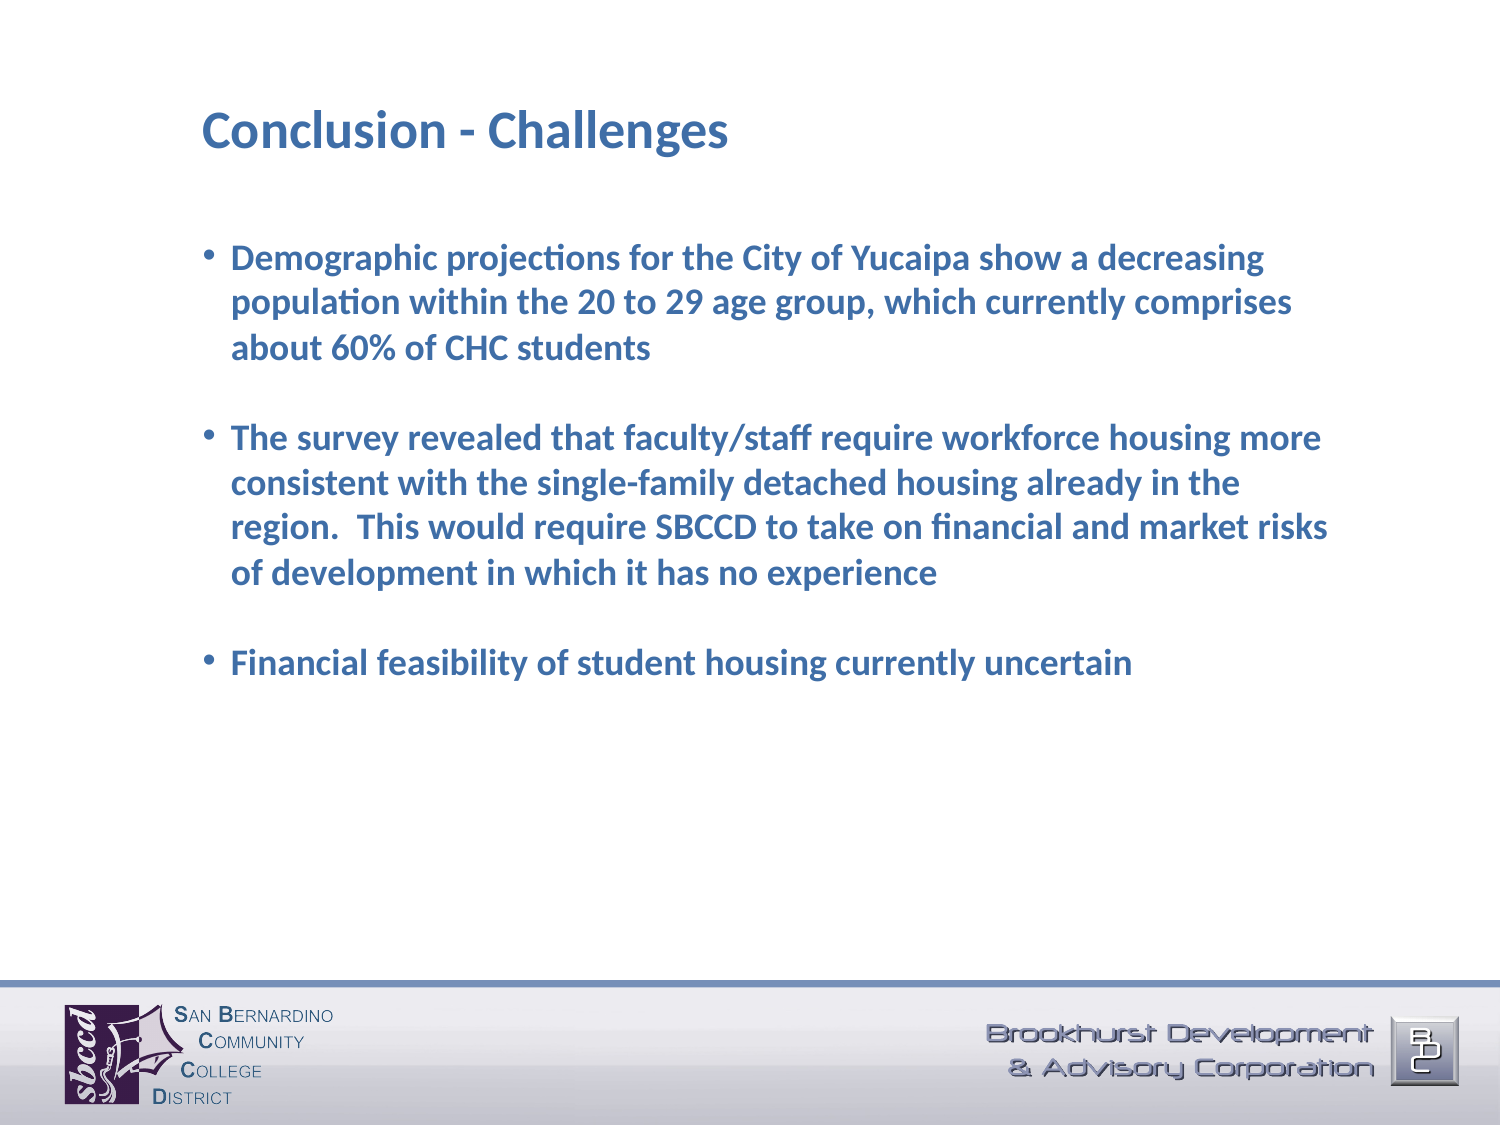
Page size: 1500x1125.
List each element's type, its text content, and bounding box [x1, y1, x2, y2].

text_box Demographic projections for the City of Yucaipa show a decreasing population within the 20 to 29 age group, which currently comprises about 60% of CHC students The survey revealed that faculty/staff require workforce housing more consistent with the single-family detached housing already in the region. This would require SBCCD to take on financial and market risks of development in which it has no experience Financial feasibility of student housing currently uncertain [187, 224, 1363, 288]
text_box Conclusion - Challenges [187, 87, 1375, 168]
text_box [0, 978, 1500, 986]
picture [0, 987, 1500, 1125]
